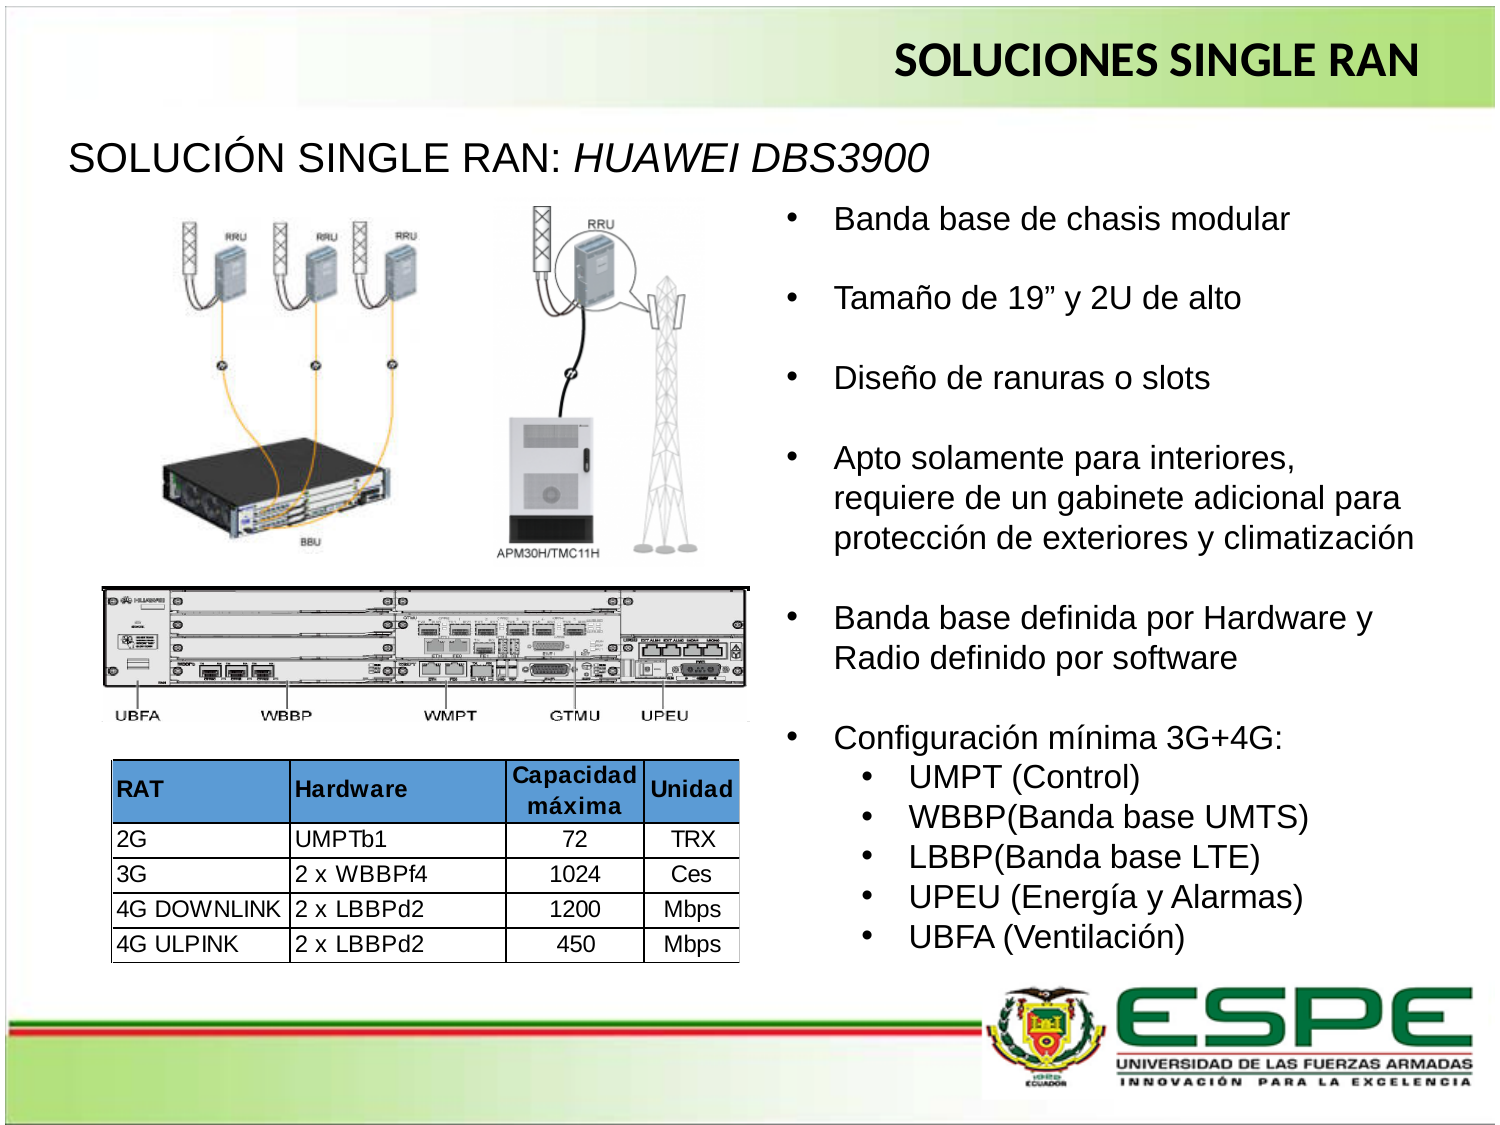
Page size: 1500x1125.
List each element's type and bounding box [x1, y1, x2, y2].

text_box [110, 759, 742, 965]
picture [5, 5, 1496, 1125]
